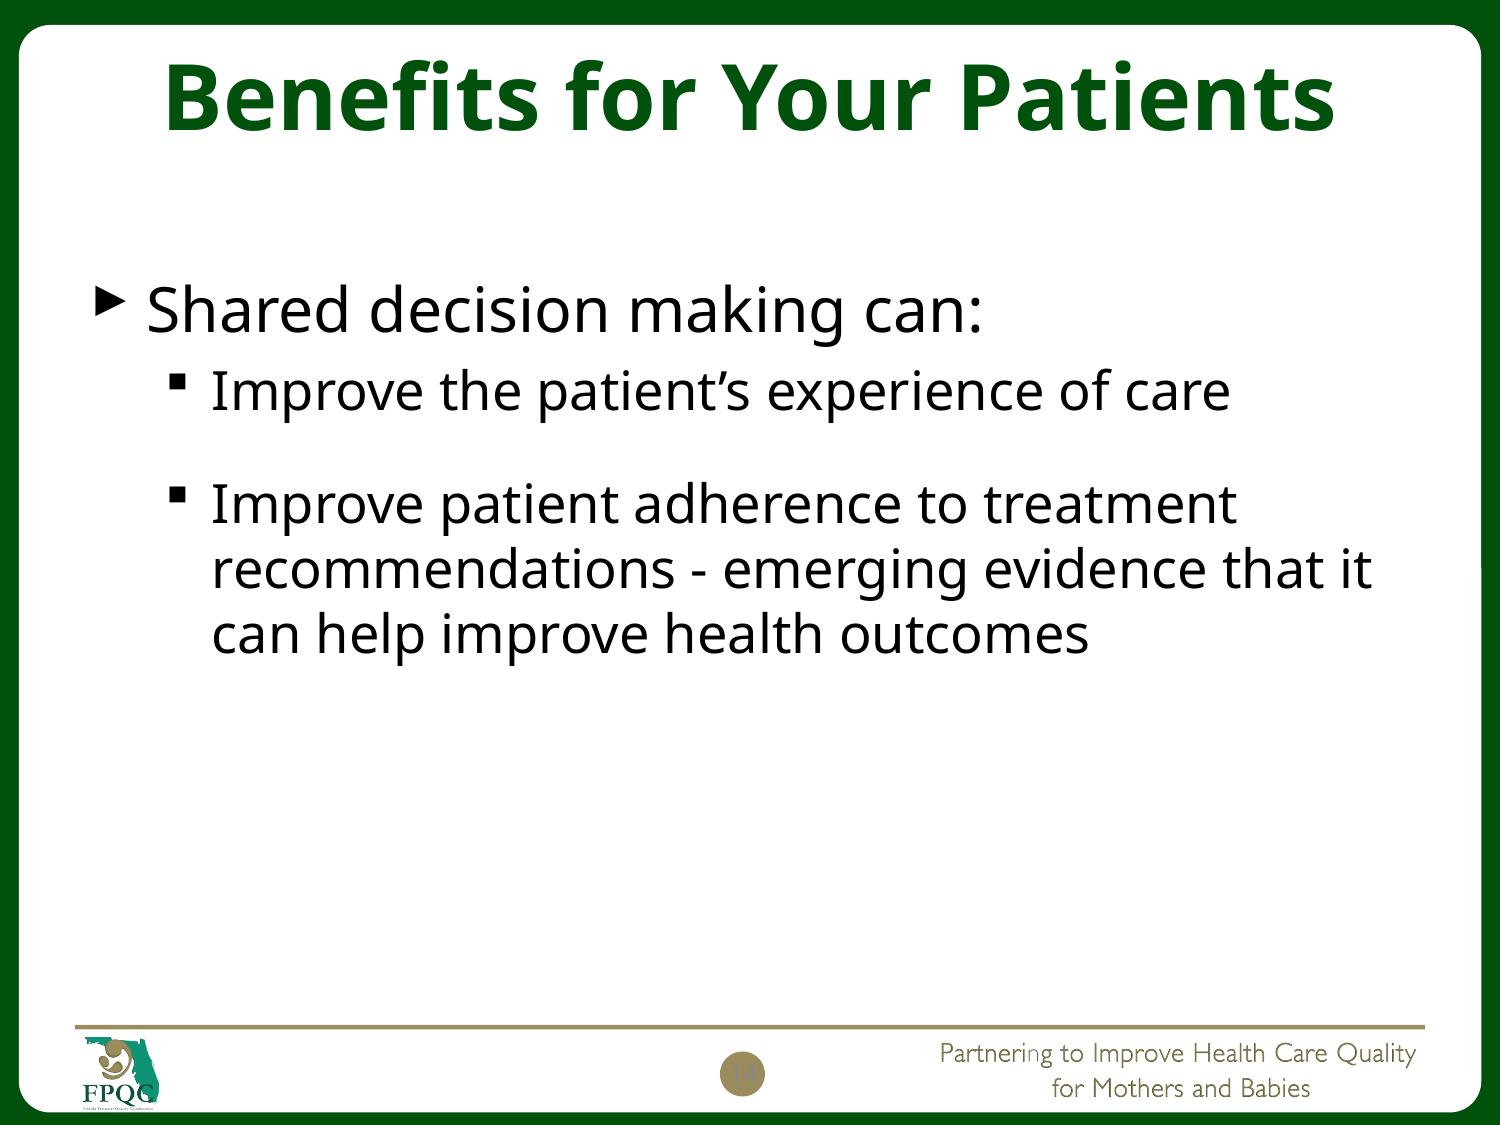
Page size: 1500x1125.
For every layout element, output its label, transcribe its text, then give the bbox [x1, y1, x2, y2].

picture [82, 1037, 163, 1112]
picture [937, 1037, 1425, 1105]
slide_number 14 [712, 1050, 775, 1103]
title Benefits for Your Patients [75, 0, 1425, 188]
list Shared decision making can: Improve the patient’s experience of care Improve patient adherence to treatment recommendations - emerging evidence that it can help improve health outcomes [75, 262, 1425, 1005]
